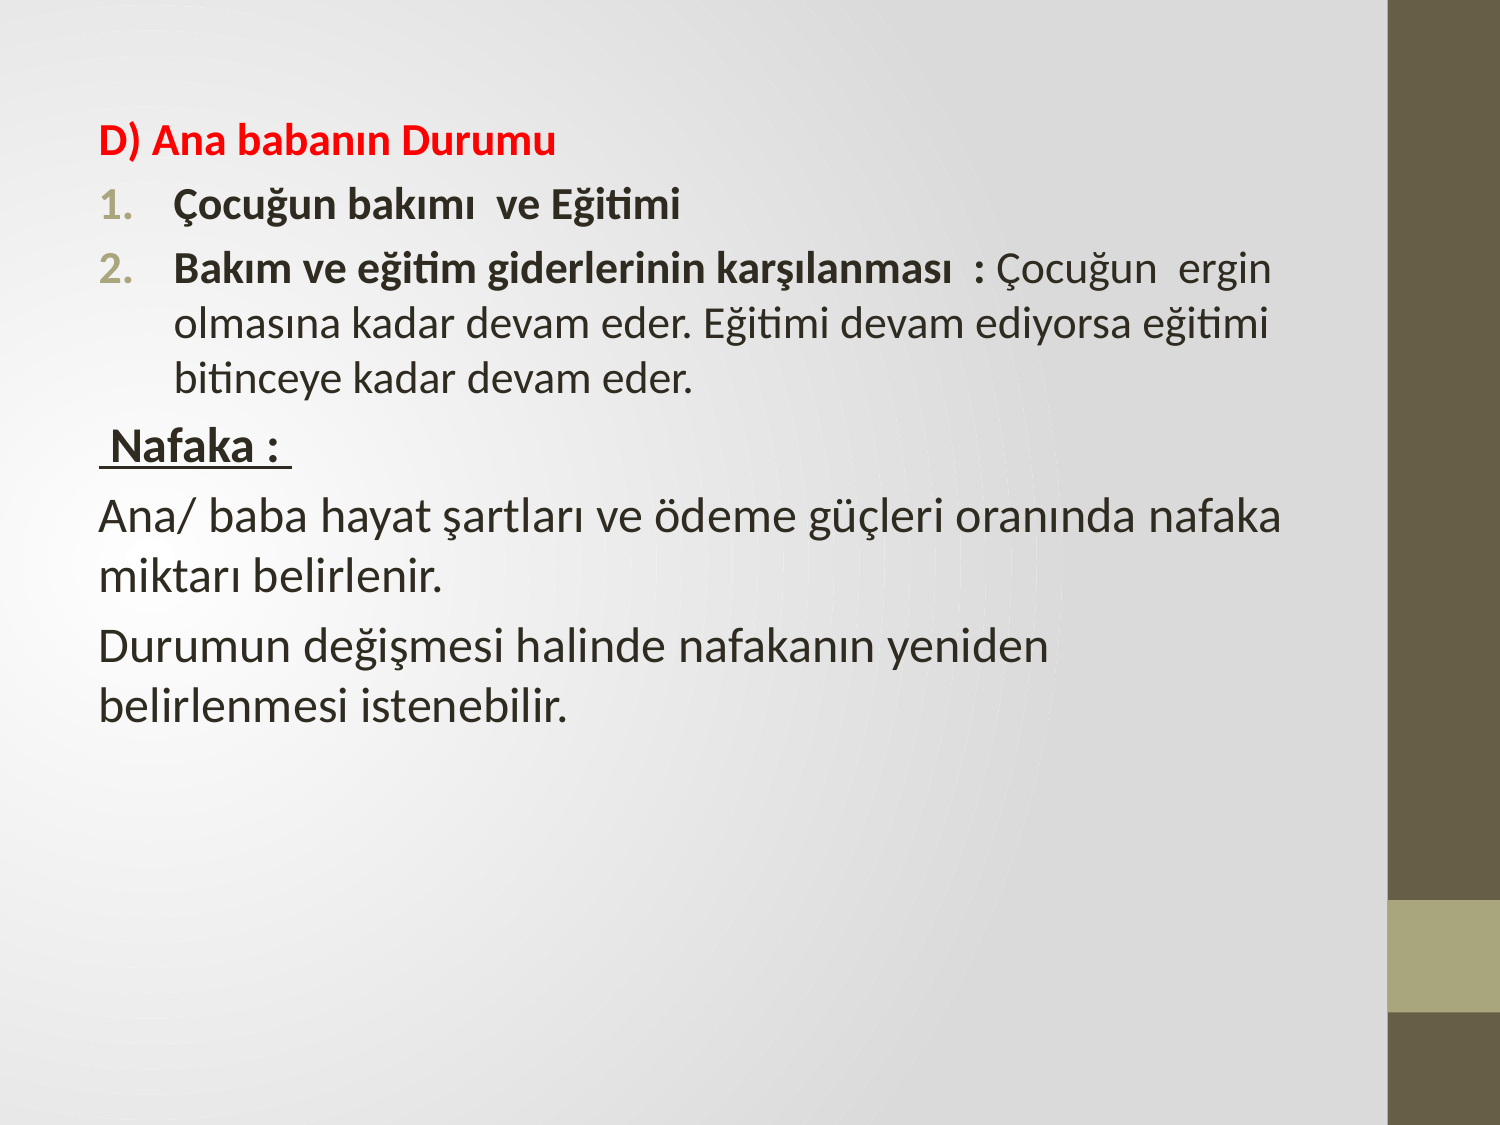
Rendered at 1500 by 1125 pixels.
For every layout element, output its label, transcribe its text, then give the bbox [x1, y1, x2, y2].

list D) Ana babanın Durumu Çocuğun bakımı ve Eğitimi Bakım ve eğitim giderlerinin karşılanması : Çocuğun ergin olmasına kadar devam eder. Eğitimi devam ediyorsa eğitimi bitinceye kadar devam eder. Nafaka : Ana/ baba hayat şartları ve ödeme güçleri oranında nafaka miktarı belirlenir. Durumun değişmesi halinde nafakanın yeniden belirlenmesi istenebilir. [64, 101, 1315, 1035]
